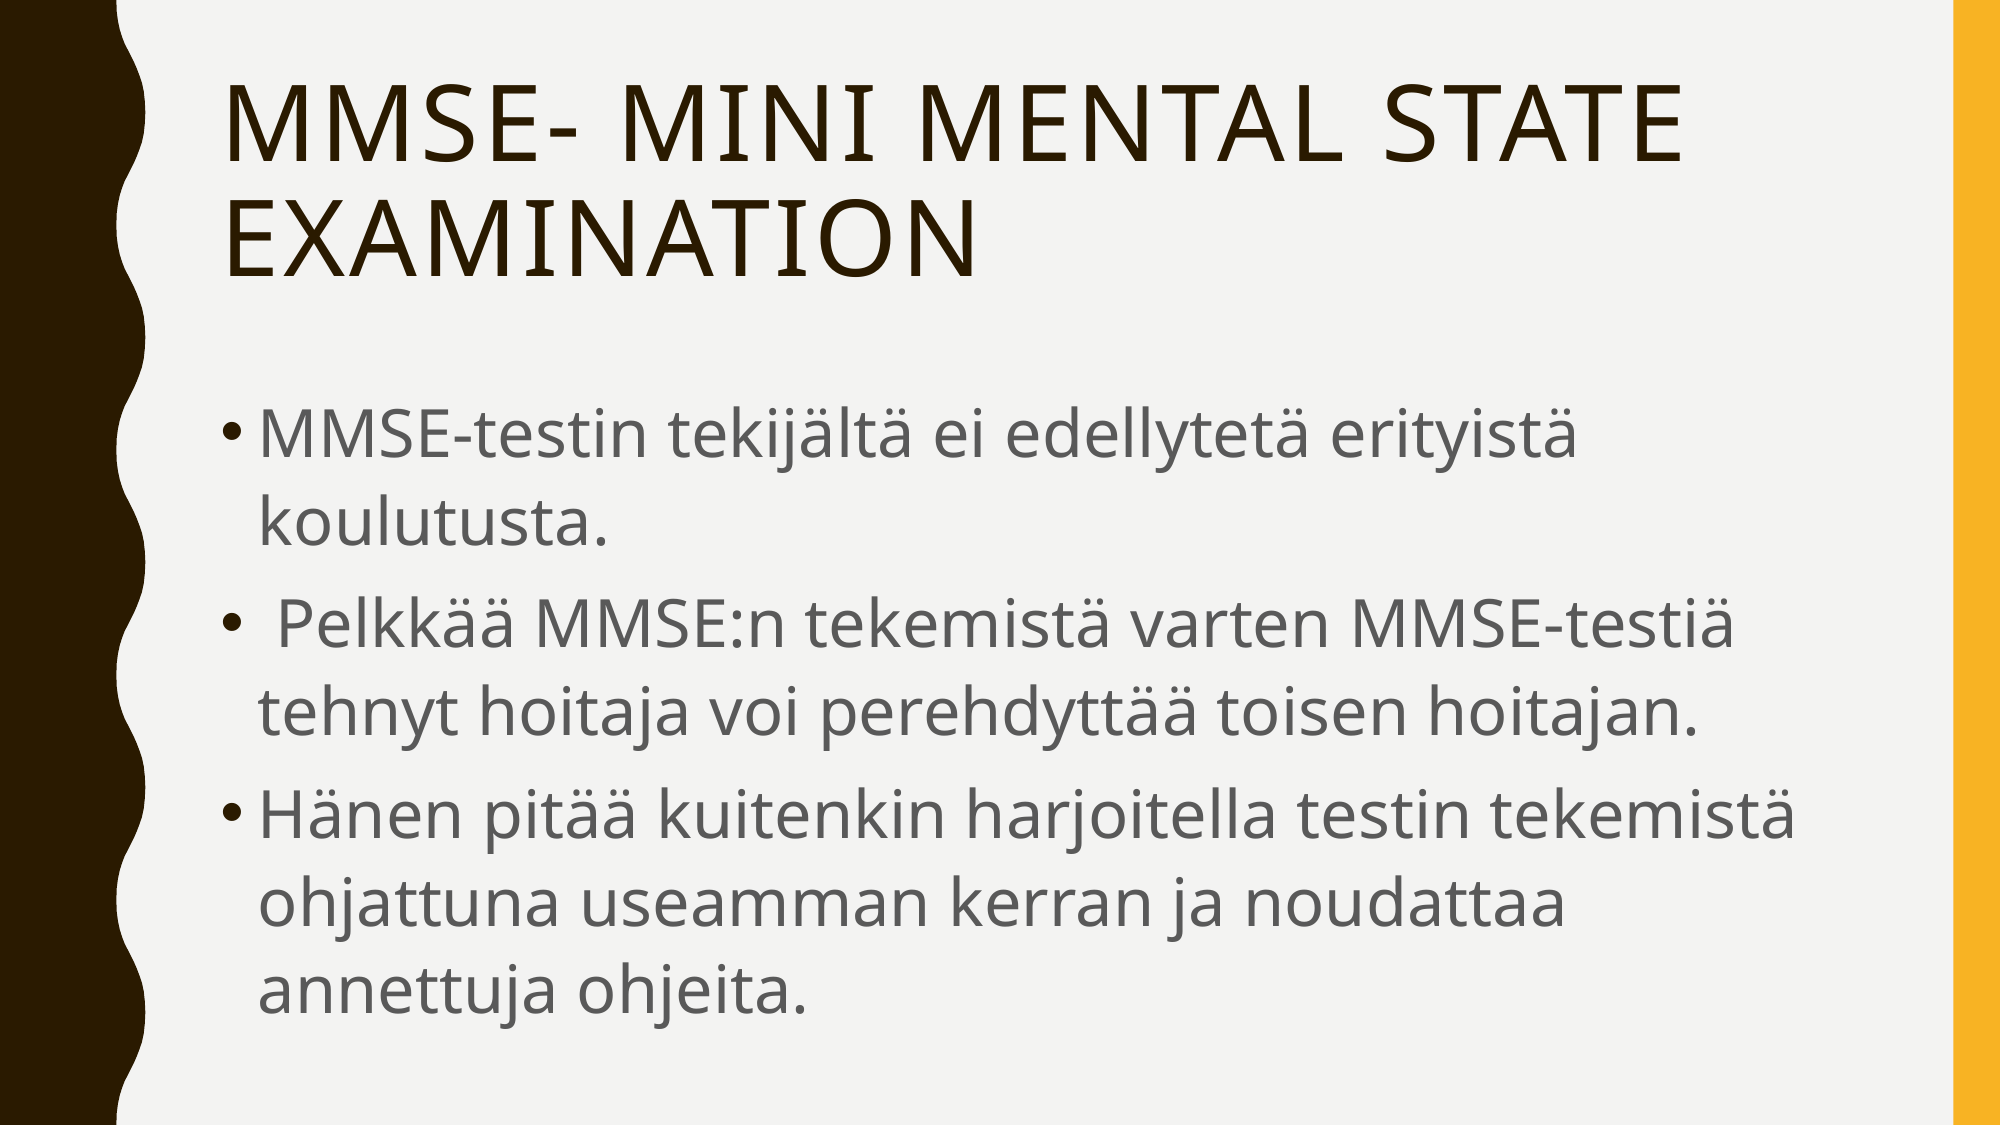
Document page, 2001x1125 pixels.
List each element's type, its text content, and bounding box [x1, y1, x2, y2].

title MMSE- Mini mental state examination [205, 62, 1875, 308]
list MMSE-testin tekijältä ei edellytetä erityistä koulutusta. Pelkkää MMSE:n tekemistä varten MMSE-testiä tehnyt hoitaja voi perehdyttää toisen hoitajan. Hänen pitää kuitenkin harjoitella testin tekemistä ohjattuna useamman kerran ja noudattaa annettuja ohjeita. [205, 375, 1875, 965]
